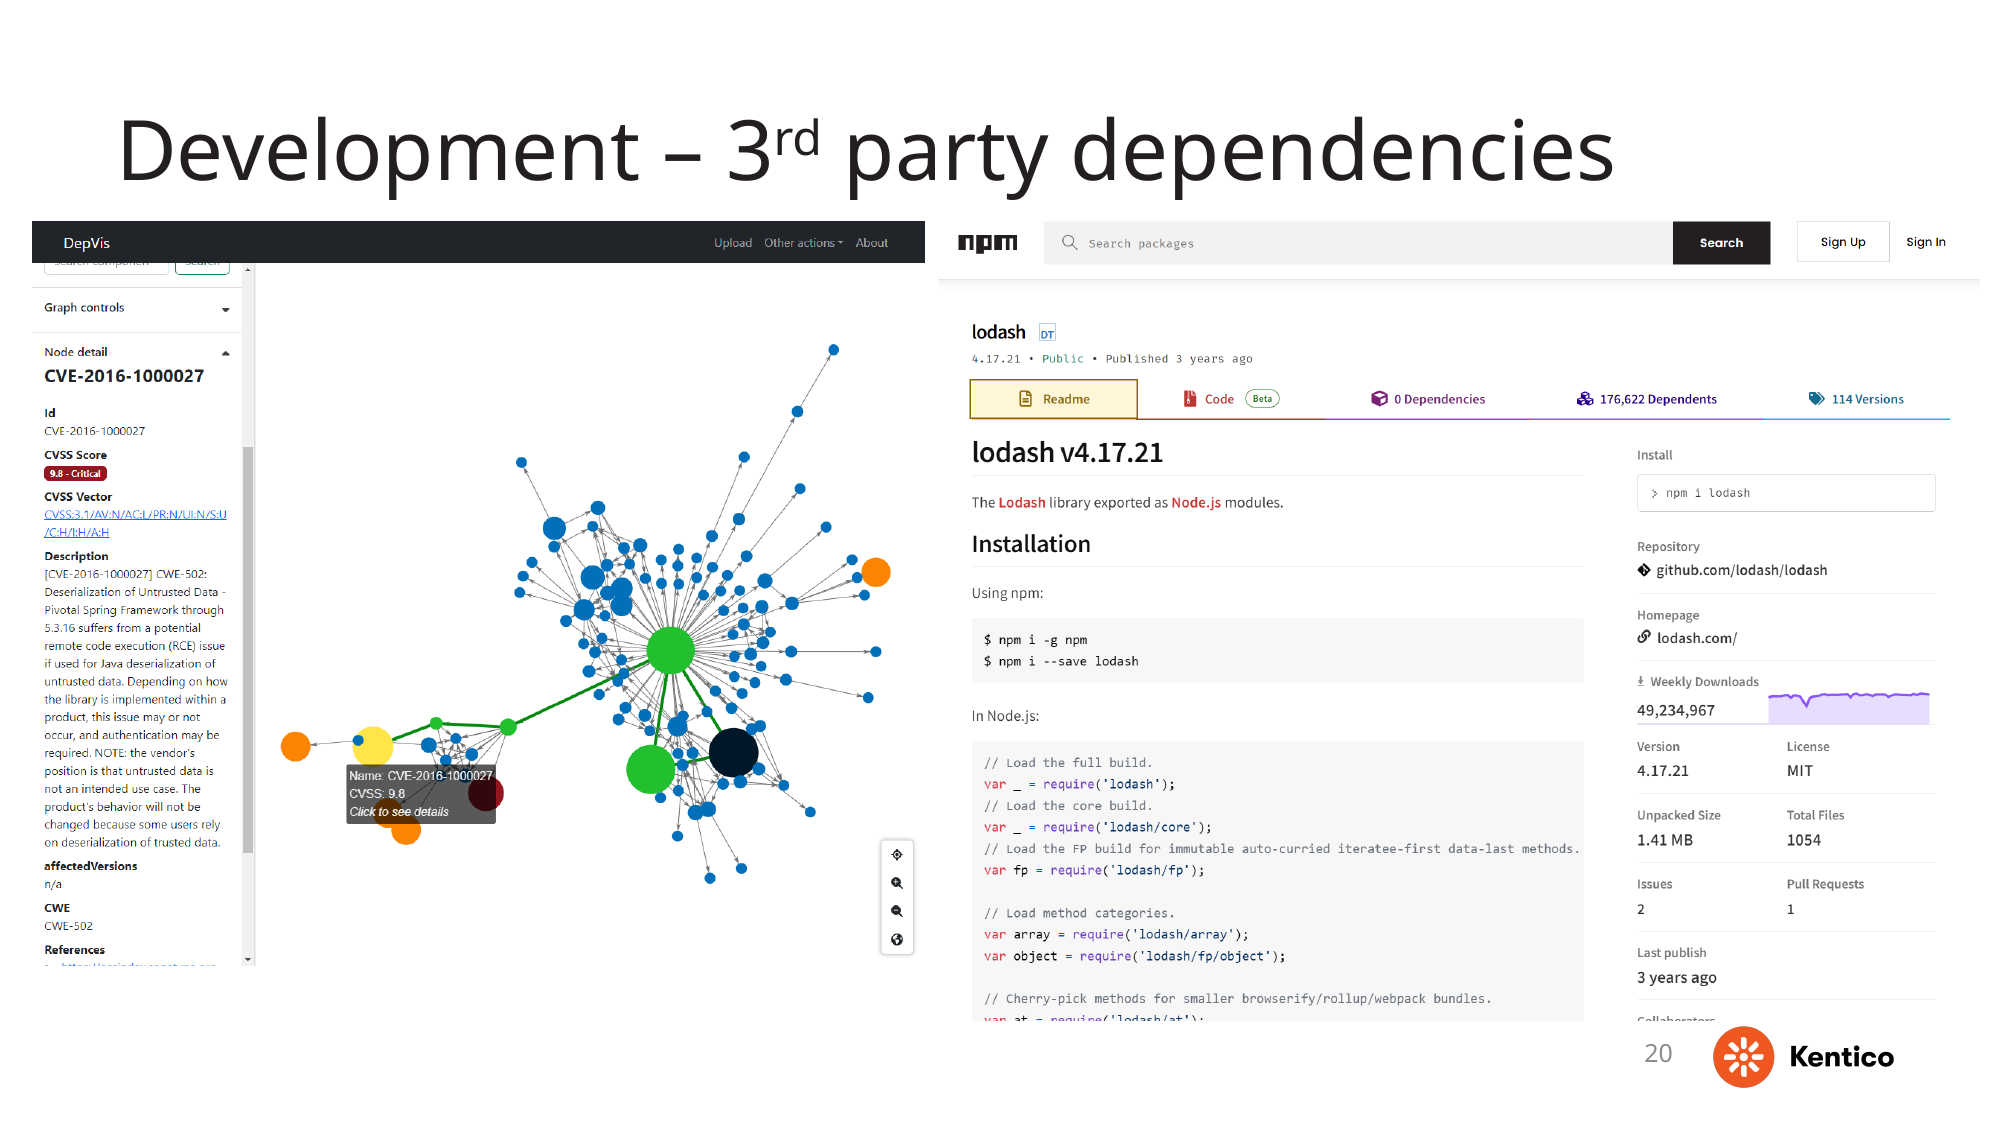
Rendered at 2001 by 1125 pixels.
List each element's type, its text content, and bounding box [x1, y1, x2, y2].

title Development – 3rd party dependencies [101, 101, 1897, 207]
picture [938, 211, 1980, 1108]
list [32, 221, 925, 966]
slide_number 20 [1237, 1024, 1688, 1085]
